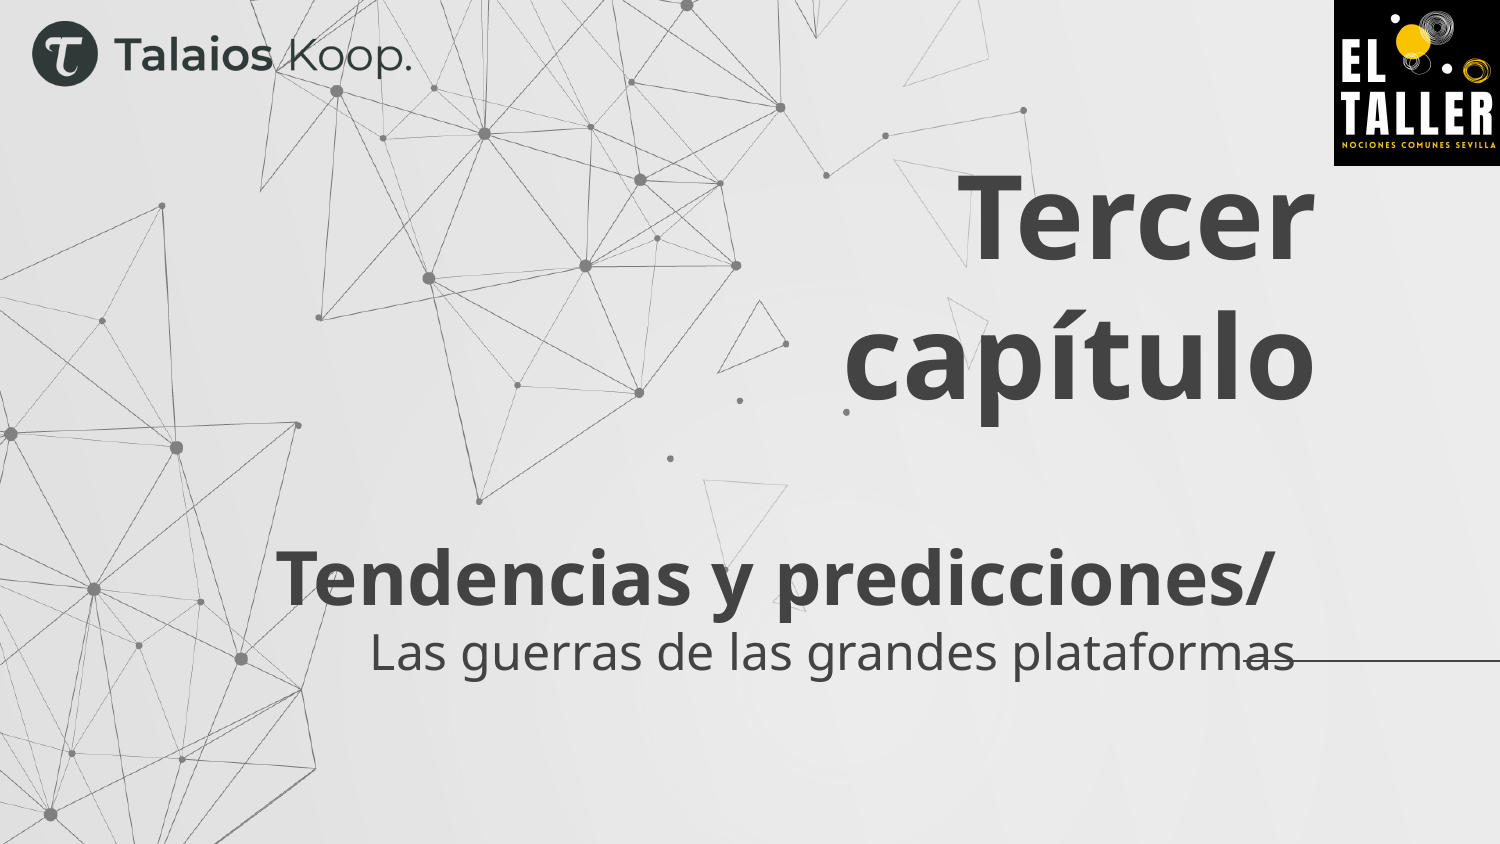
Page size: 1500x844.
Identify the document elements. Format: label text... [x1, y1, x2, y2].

title Tendencias y predicciones/ Las guerras de las grandes plataformas [244, 495, 1312, 661]
picture [0, 0, 1500, 844]
title Tercer capítulo [793, 220, 1333, 345]
